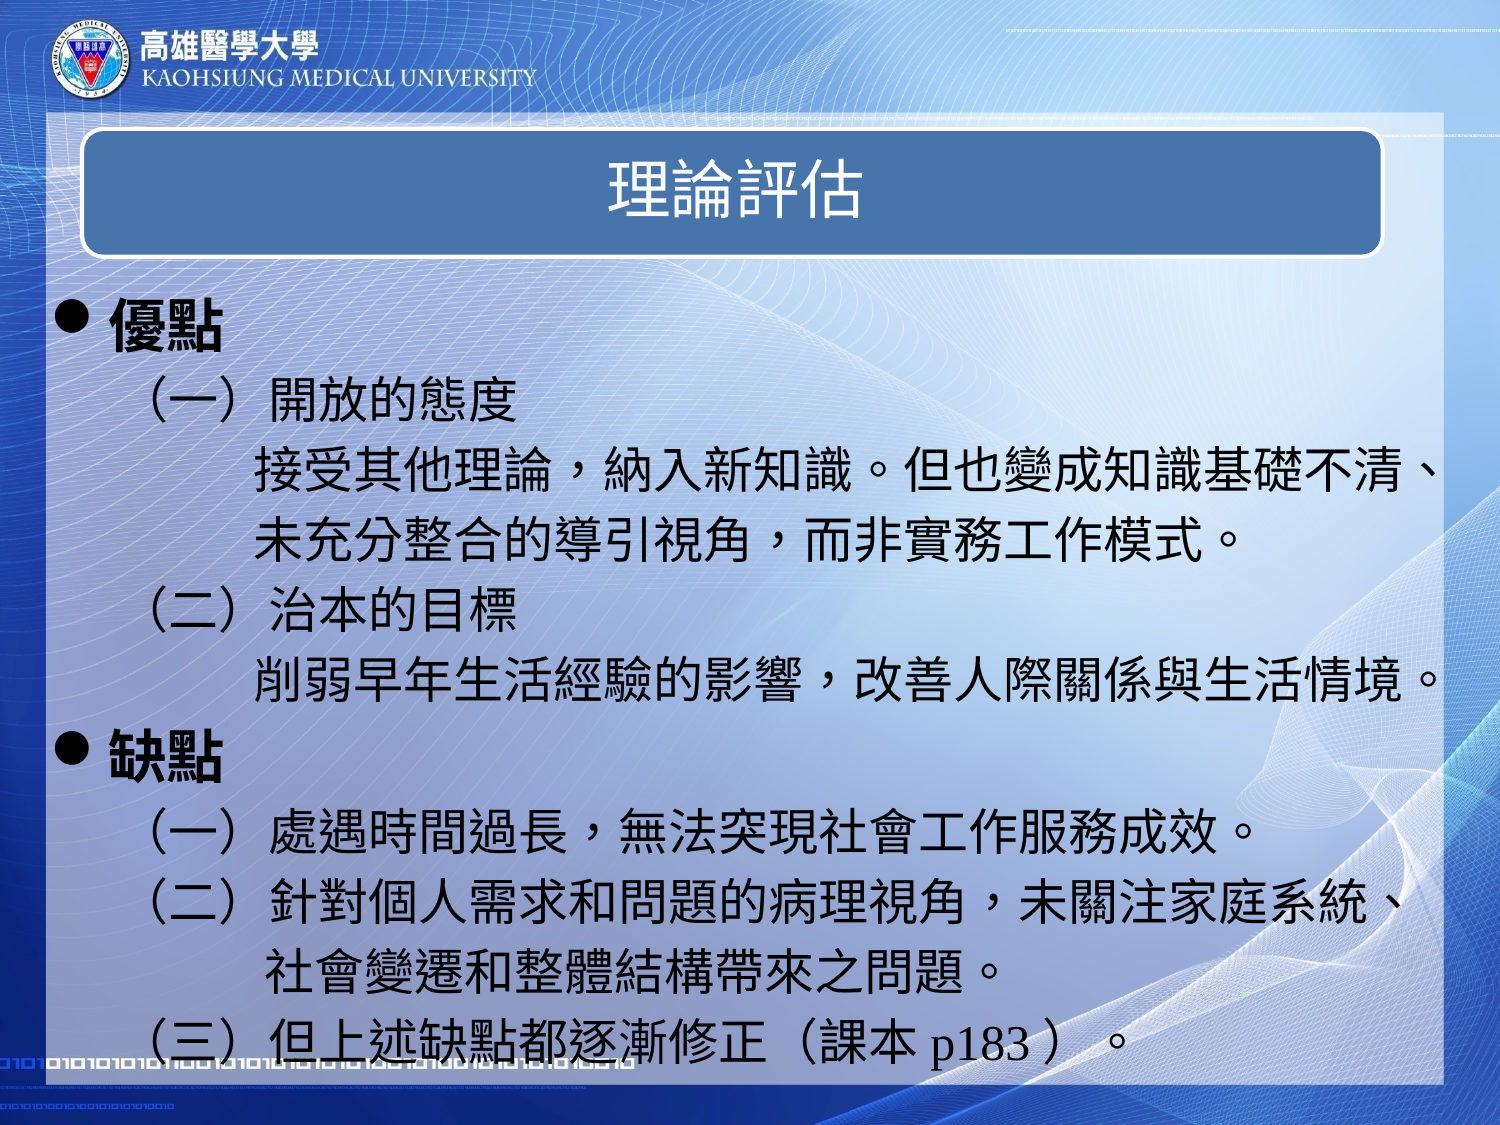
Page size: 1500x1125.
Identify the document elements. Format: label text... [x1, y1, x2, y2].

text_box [81, 128, 1384, 259]
list 優點 （一）開放的態度 接受其他理論，納入新知識。但也變成知識基礎不清、 未充分整合的導引視角，而非實務工作模式。 （二）治本的目標 削弱早年生活經驗的影響，改善人際關係與生活情境。 缺點 （一）處遇時間過長，無法突現社會工作服務成效。 （二）針對個人需求和問題的病理視角，未關注家庭系統、 社會變遷和整體結構帶來之問題。 （三）但上述缺點都逐漸修正（課本p183）。 [34, 281, 1452, 1045]
picture [0, 0, 1500, 1125]
